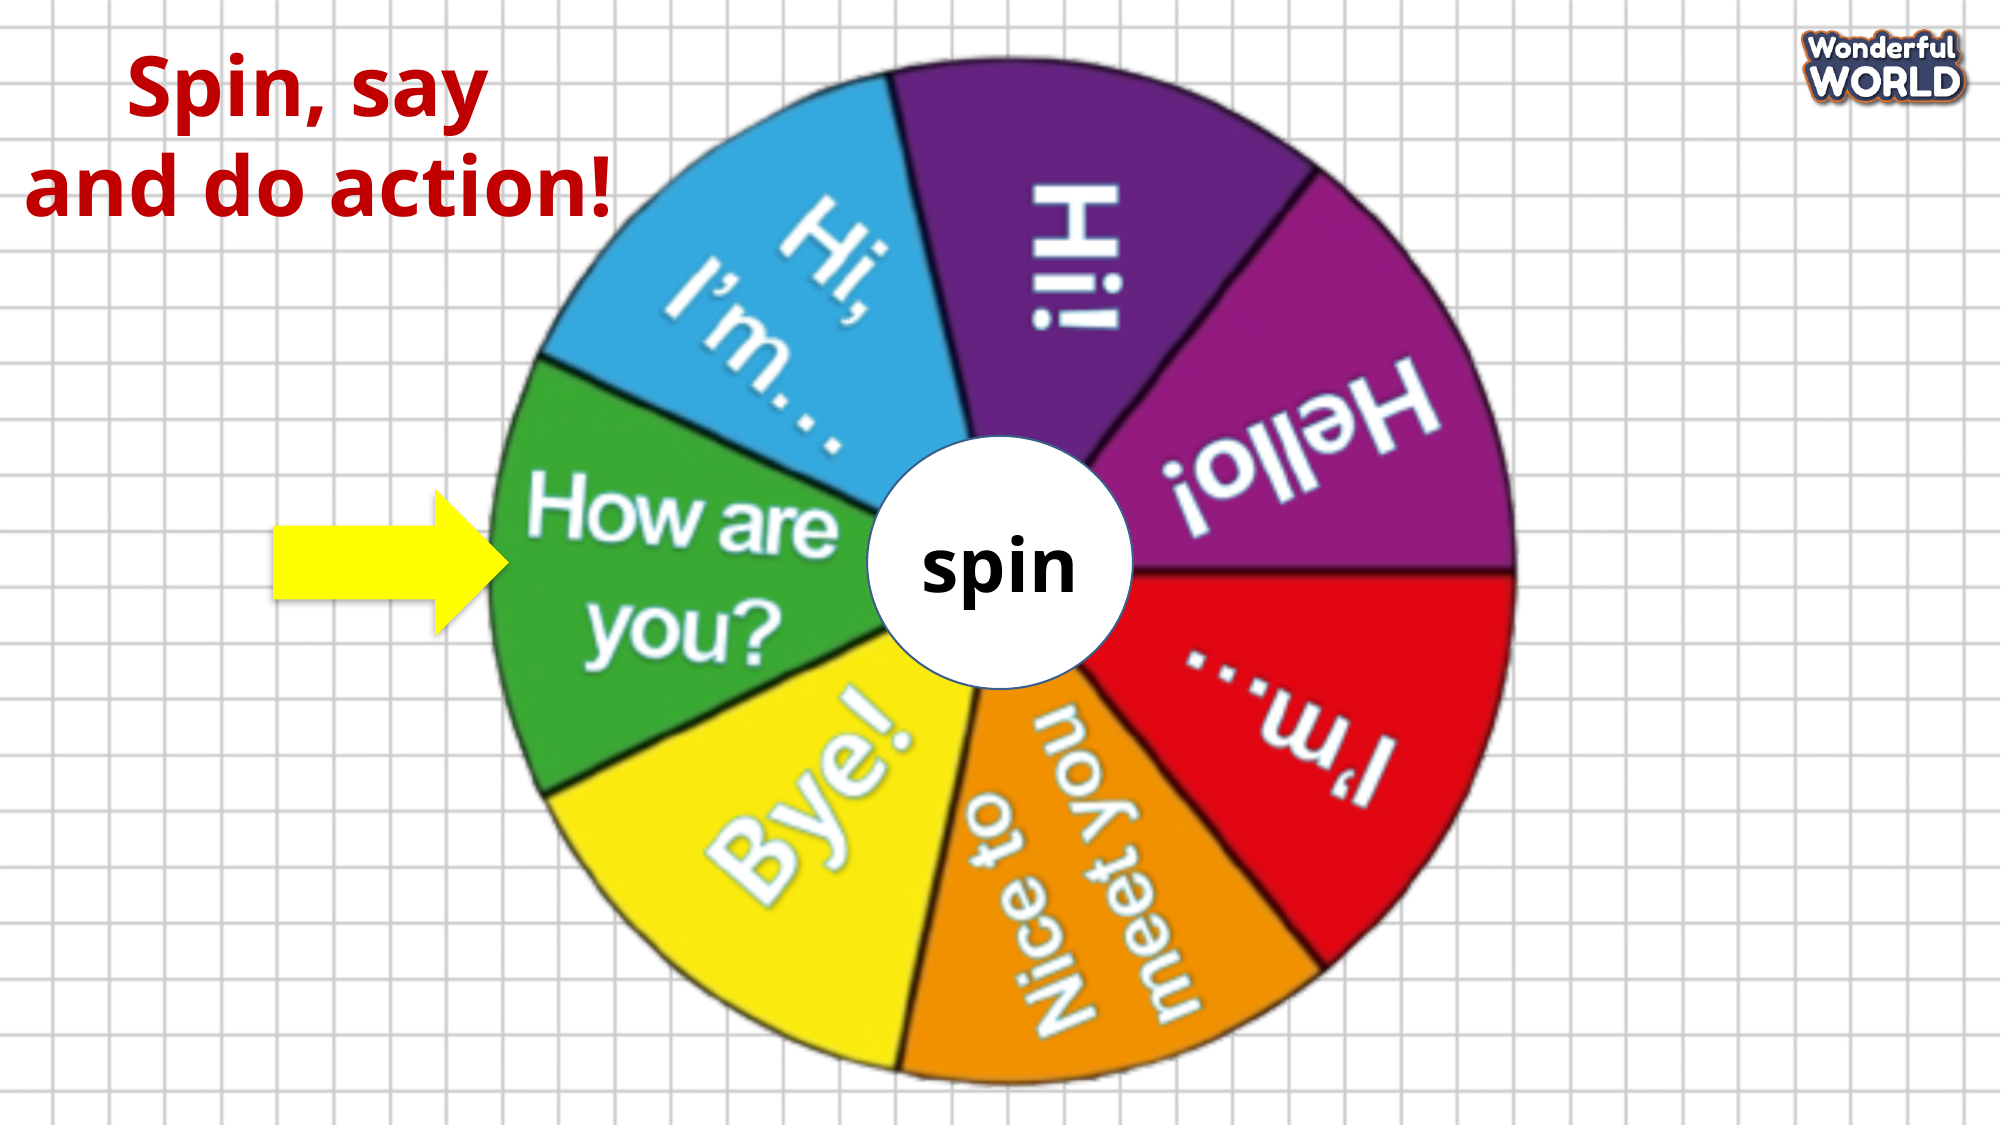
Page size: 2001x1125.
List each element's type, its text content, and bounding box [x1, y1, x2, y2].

text_box Spin, say and do action! [0, 25, 439, 241]
text_box [272, 486, 439, 639]
picture [0, 0, 2001, 1125]
